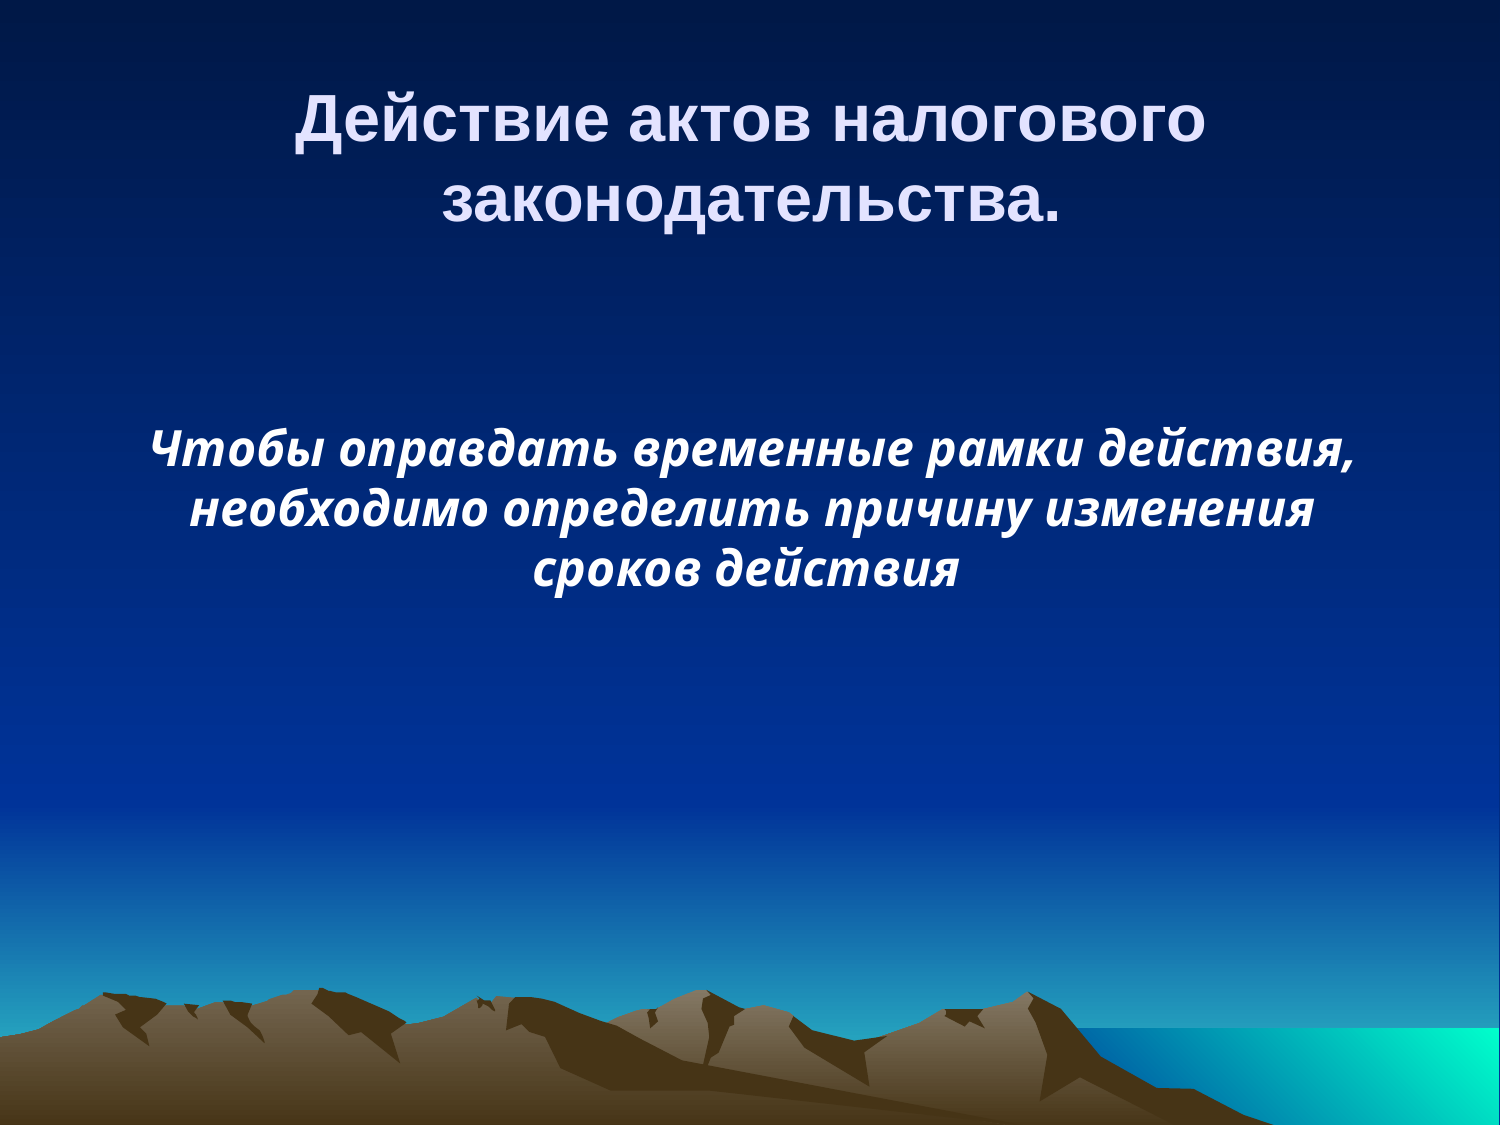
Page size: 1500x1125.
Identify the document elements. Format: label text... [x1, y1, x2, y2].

text_box Чтобы оправдать временные рамки действия, необходимо определить причину изменения сроков действия [100, 408, 1406, 604]
title Действие актов налогового законодательства. [76, 42, 1427, 268]
